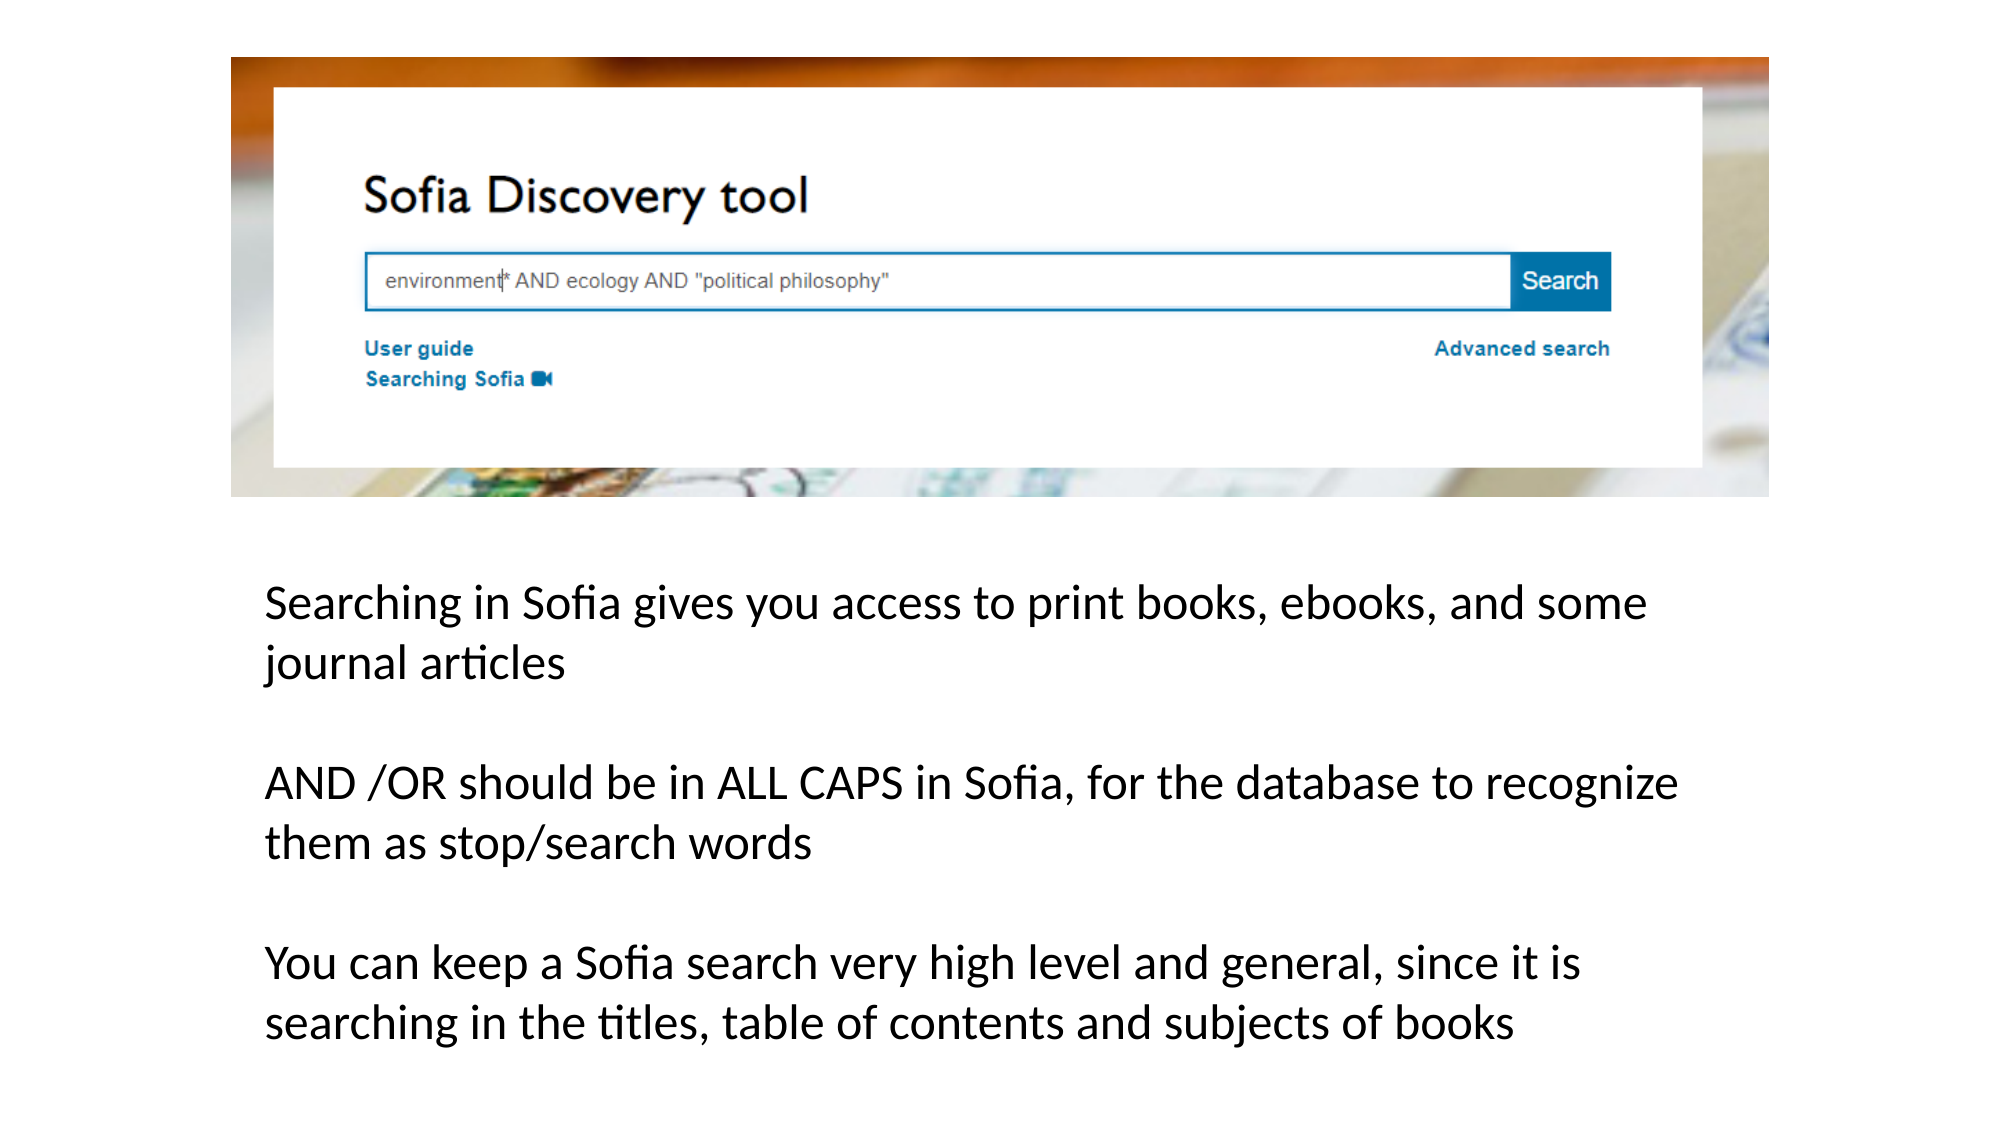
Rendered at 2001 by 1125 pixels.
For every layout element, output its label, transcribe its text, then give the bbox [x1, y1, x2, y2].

picture [231, 57, 1769, 497]
text_box Searching in Sofia gives you access to print books, ebooks, and some journal articles AND /OR should be in ALL CAPS in Sofia, for the database to recognize them as stop/search words You can keep a Sofia search very high level and general, since it is searching in the titles, table of contents and subjects of books [249, 562, 1793, 1058]
